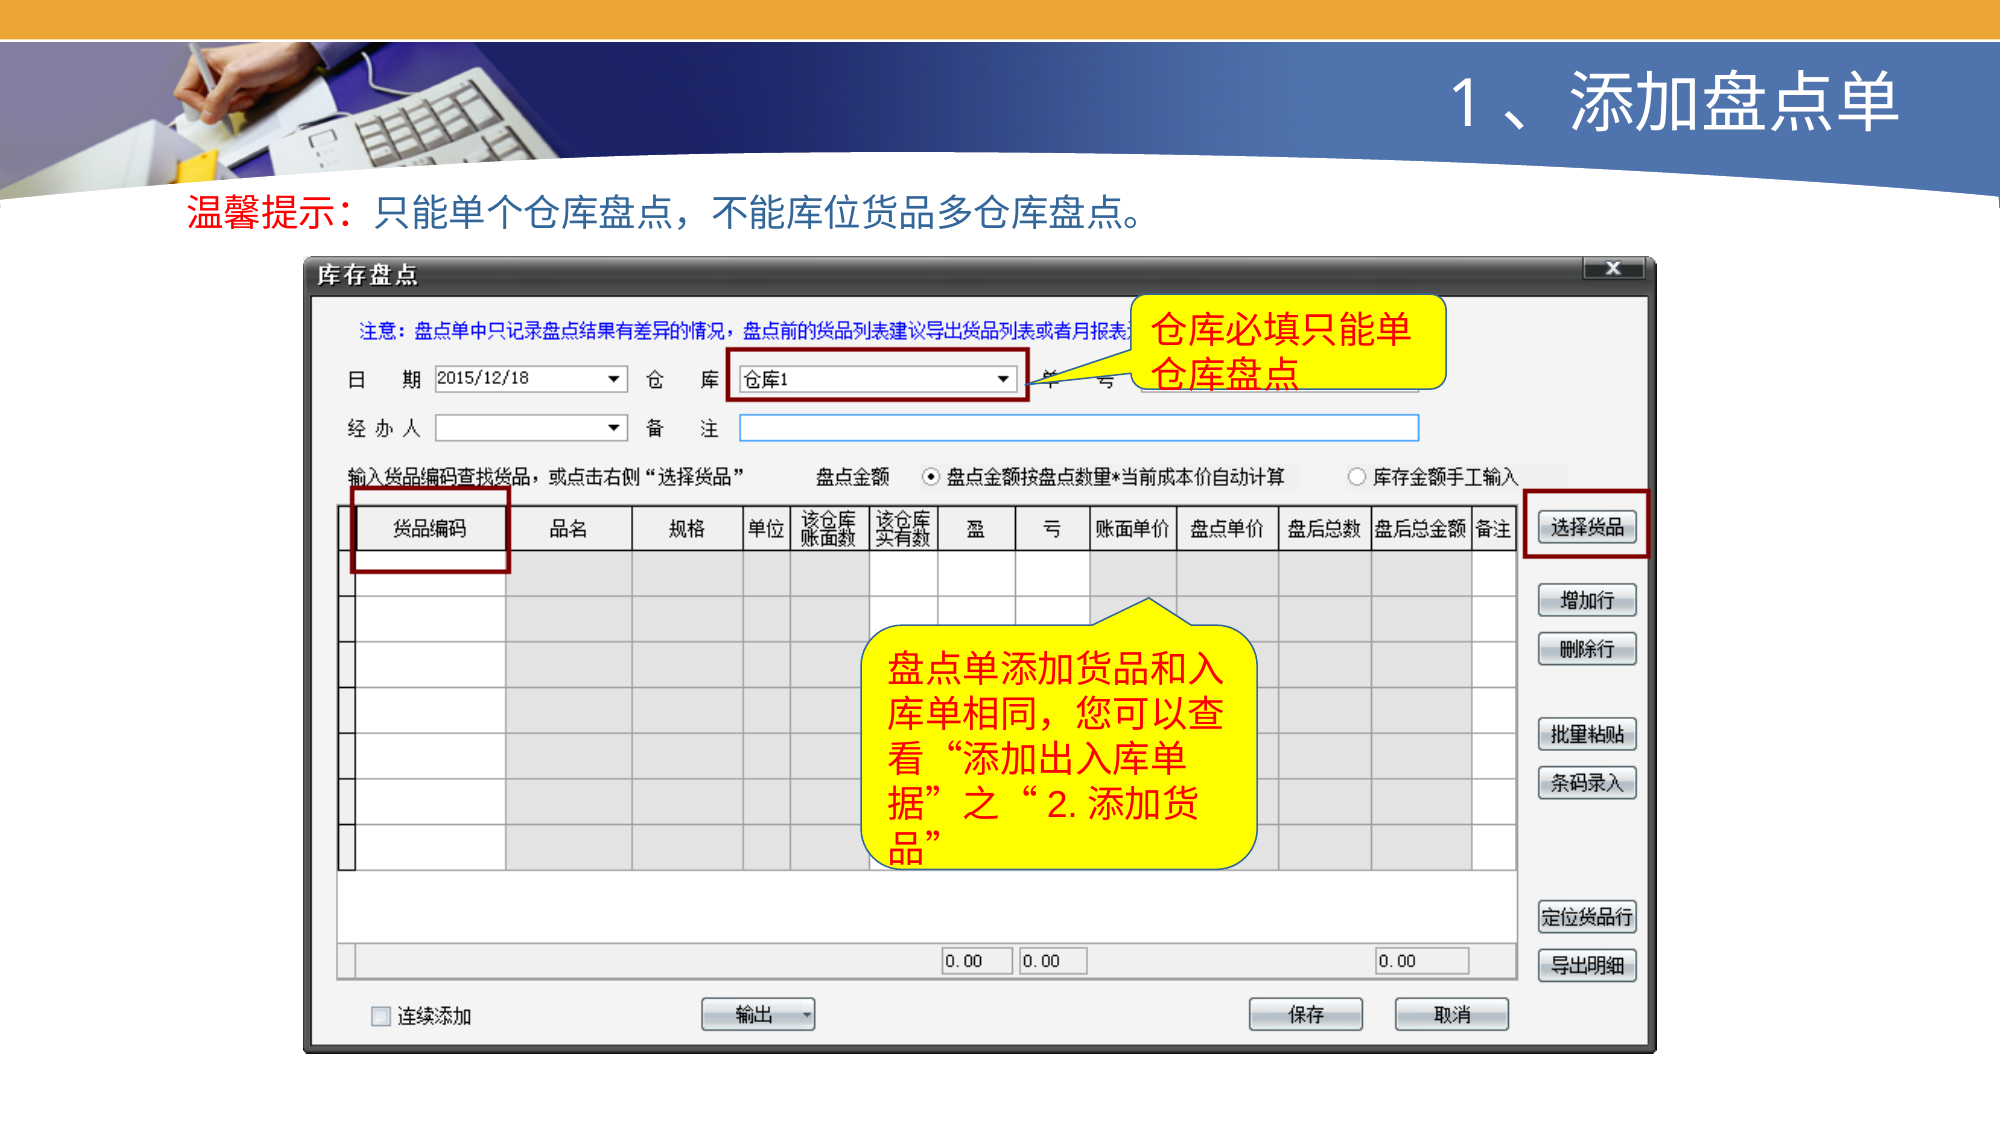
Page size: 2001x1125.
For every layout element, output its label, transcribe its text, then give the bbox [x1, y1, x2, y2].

picture [303, 256, 1658, 1054]
title 1、添加盘点单 [549, 49, 1917, 151]
picture [0, 42, 2000, 204]
text_box 温馨提示：只能单个仓库盘点，不能库位货品多仓库盘点。 [171, 181, 1177, 242]
